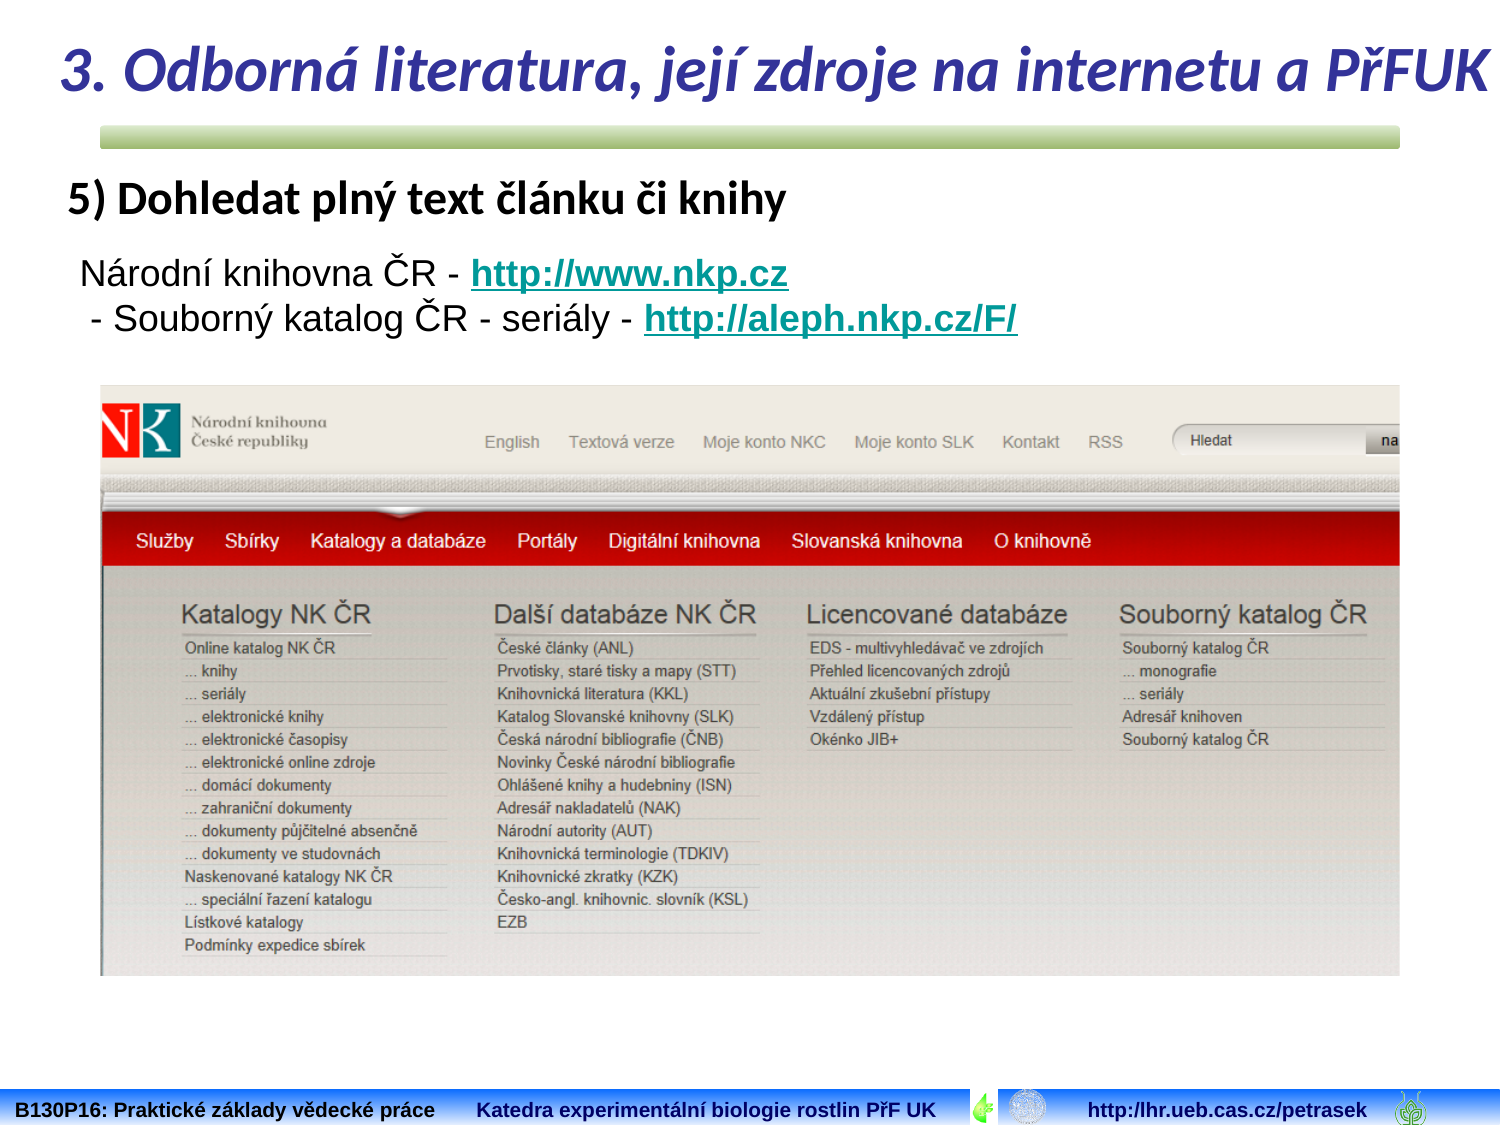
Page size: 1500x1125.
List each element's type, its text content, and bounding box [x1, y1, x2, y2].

picture [100, 385, 1400, 977]
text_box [0, 1088, 1500, 1125]
text_box 3. Odborná literatura, její zdroje na internetu a PřFUK [44, 18, 1500, 112]
text_box Národní knihovna ČR - http://www.nkp.cz - Souborný katalog ČR - seriály - http://aleph.nkp.cz/F/ [64, 242, 1477, 392]
text_box 5) Dohledat plný text článku či knihy [53, 159, 1500, 232]
text_box [98, 123, 1402, 152]
